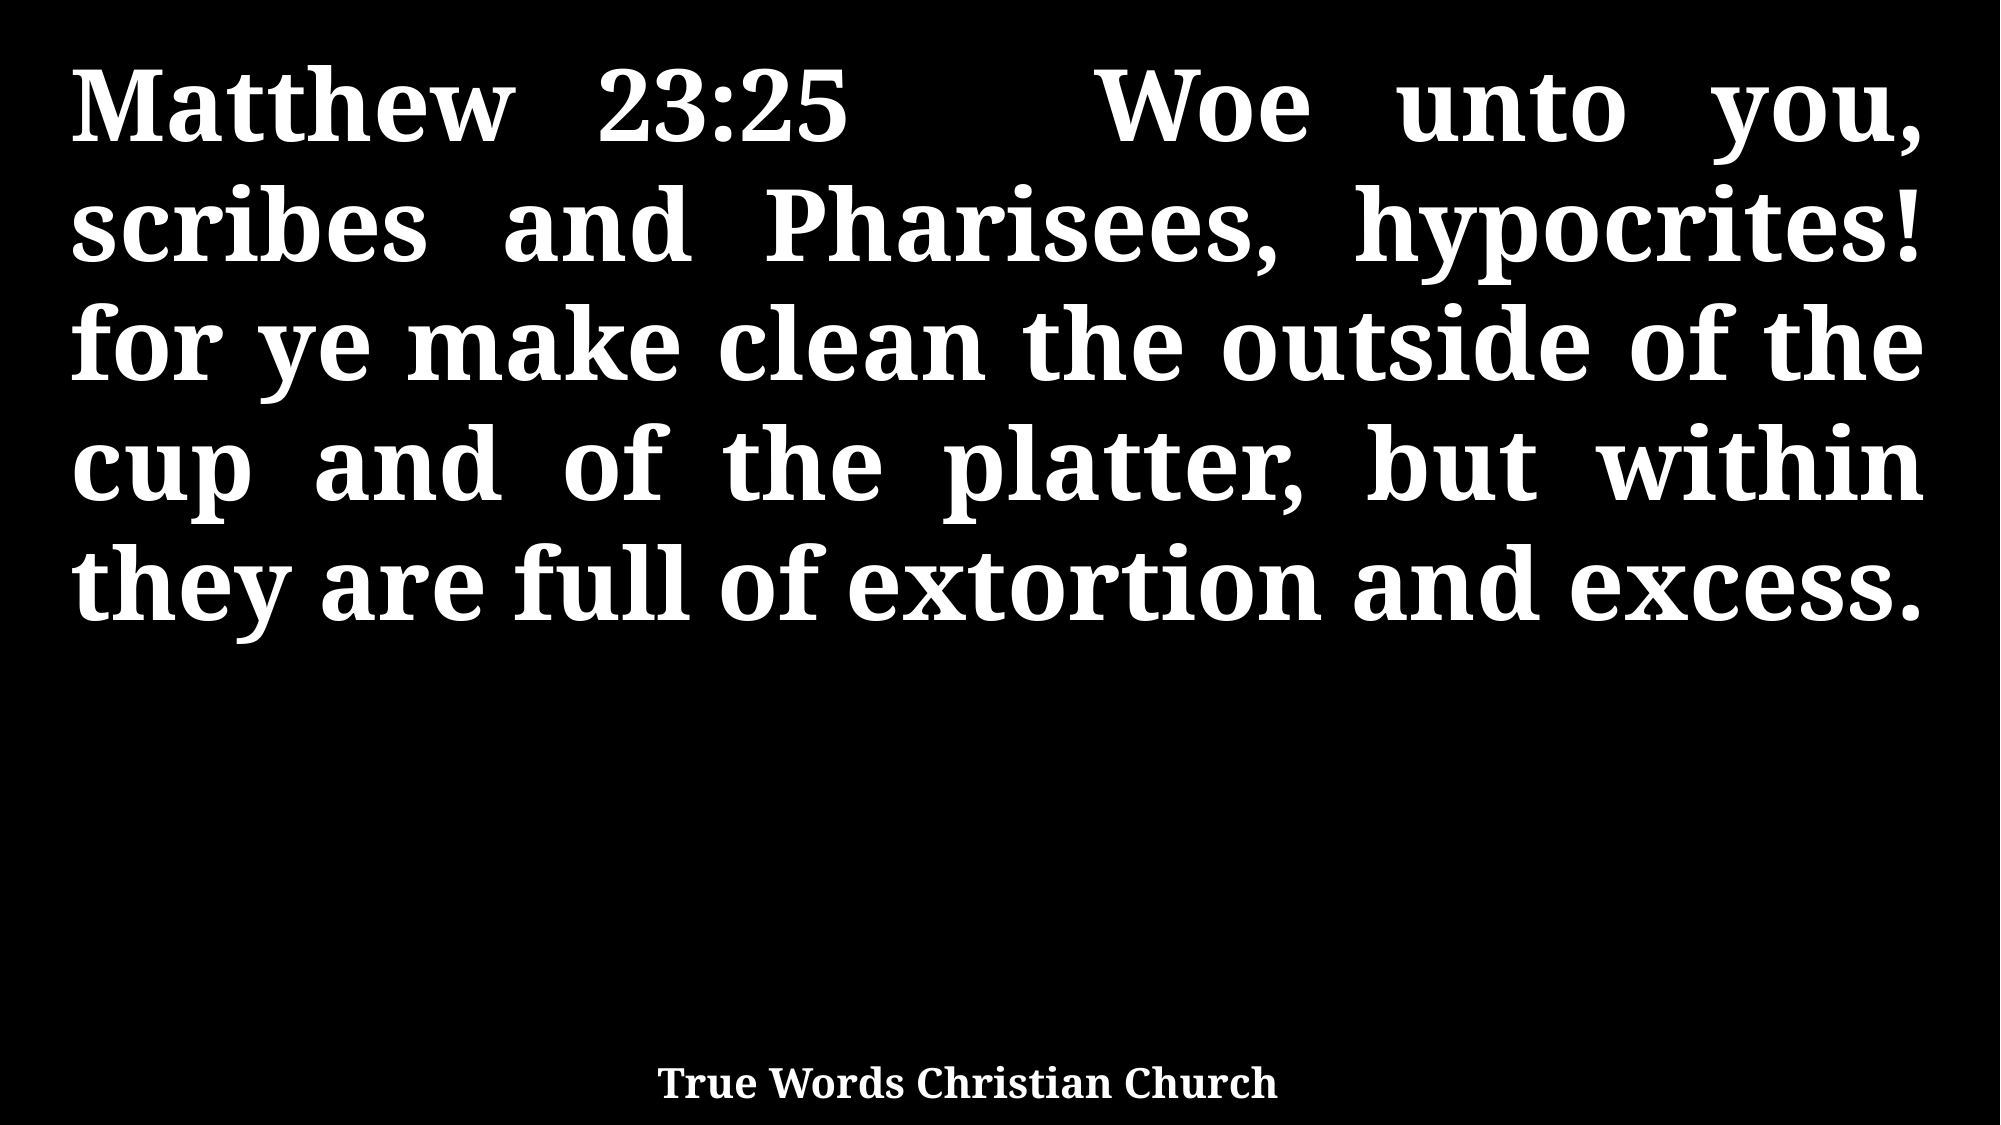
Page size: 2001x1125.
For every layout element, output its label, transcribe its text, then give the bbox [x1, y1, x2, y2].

text_box True Words Christian Church [642, 1049, 1294, 1114]
text_box Matthew 23:25 Woe unto you, scribes and Pharisees, hypocrites! for ye make clean the outside of the cup and of the platter, but within they are full of extortion and excess. [55, 33, 1944, 649]
